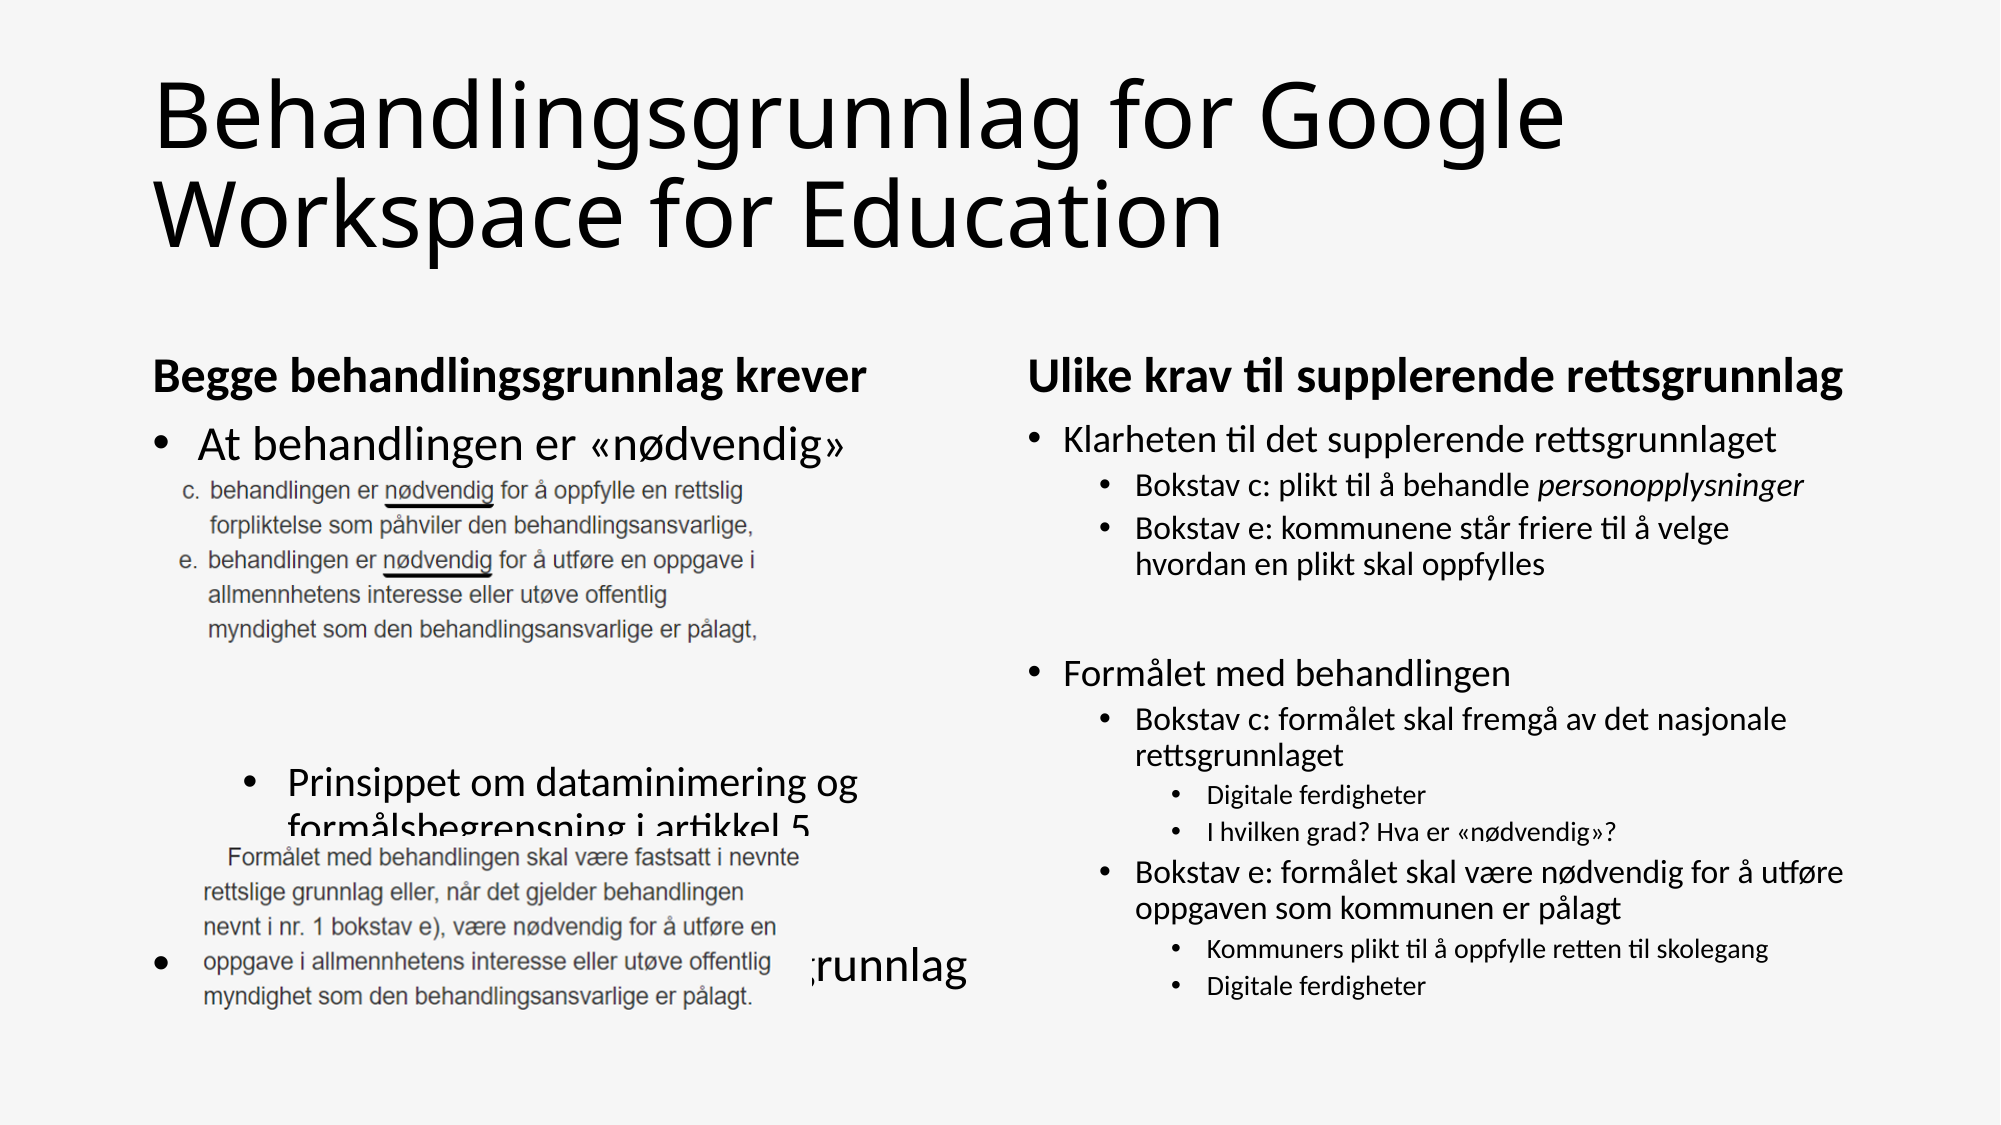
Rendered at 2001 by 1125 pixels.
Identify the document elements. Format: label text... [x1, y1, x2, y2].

picture [196, 836, 812, 1016]
title Behandlingsgrunnlag for Google Workspace for Education [137, 59, 1863, 278]
picture [173, 468, 768, 648]
list Ulike krav til supplerende rettsgrunnlag [1012, 275, 1863, 410]
list Begge behandlingsgrunnlag krever [137, 275, 984, 410]
list Klarheten til det supplerende rettsgrunnlaget Bokstav c: plikt til å behandle personopplysninger Bokstav e: kommunene står friere til å velge hvordan en plikt skal oppfylles Formålet med behandlingen Bokstav c: formålet skal fremgå av det nasjonale rettsgrunnlaget Digitale ferdigheter I hvilken grad? Hva er «nødvendig»? Bokstav e: formålet skal være nødvendig for å utføre oppgaven som kommunen er pålagt Kommuners plikt til å oppfylle retten til skolegang Digitale ferdigheter [1012, 410, 1863, 1016]
list At behandlingen er «nødvendig» Prinsippet om dataminimering og formålsbegrensning i artikkel 5 Et supplerende nasjonalt rettsgrunnlag [137, 410, 984, 1016]
